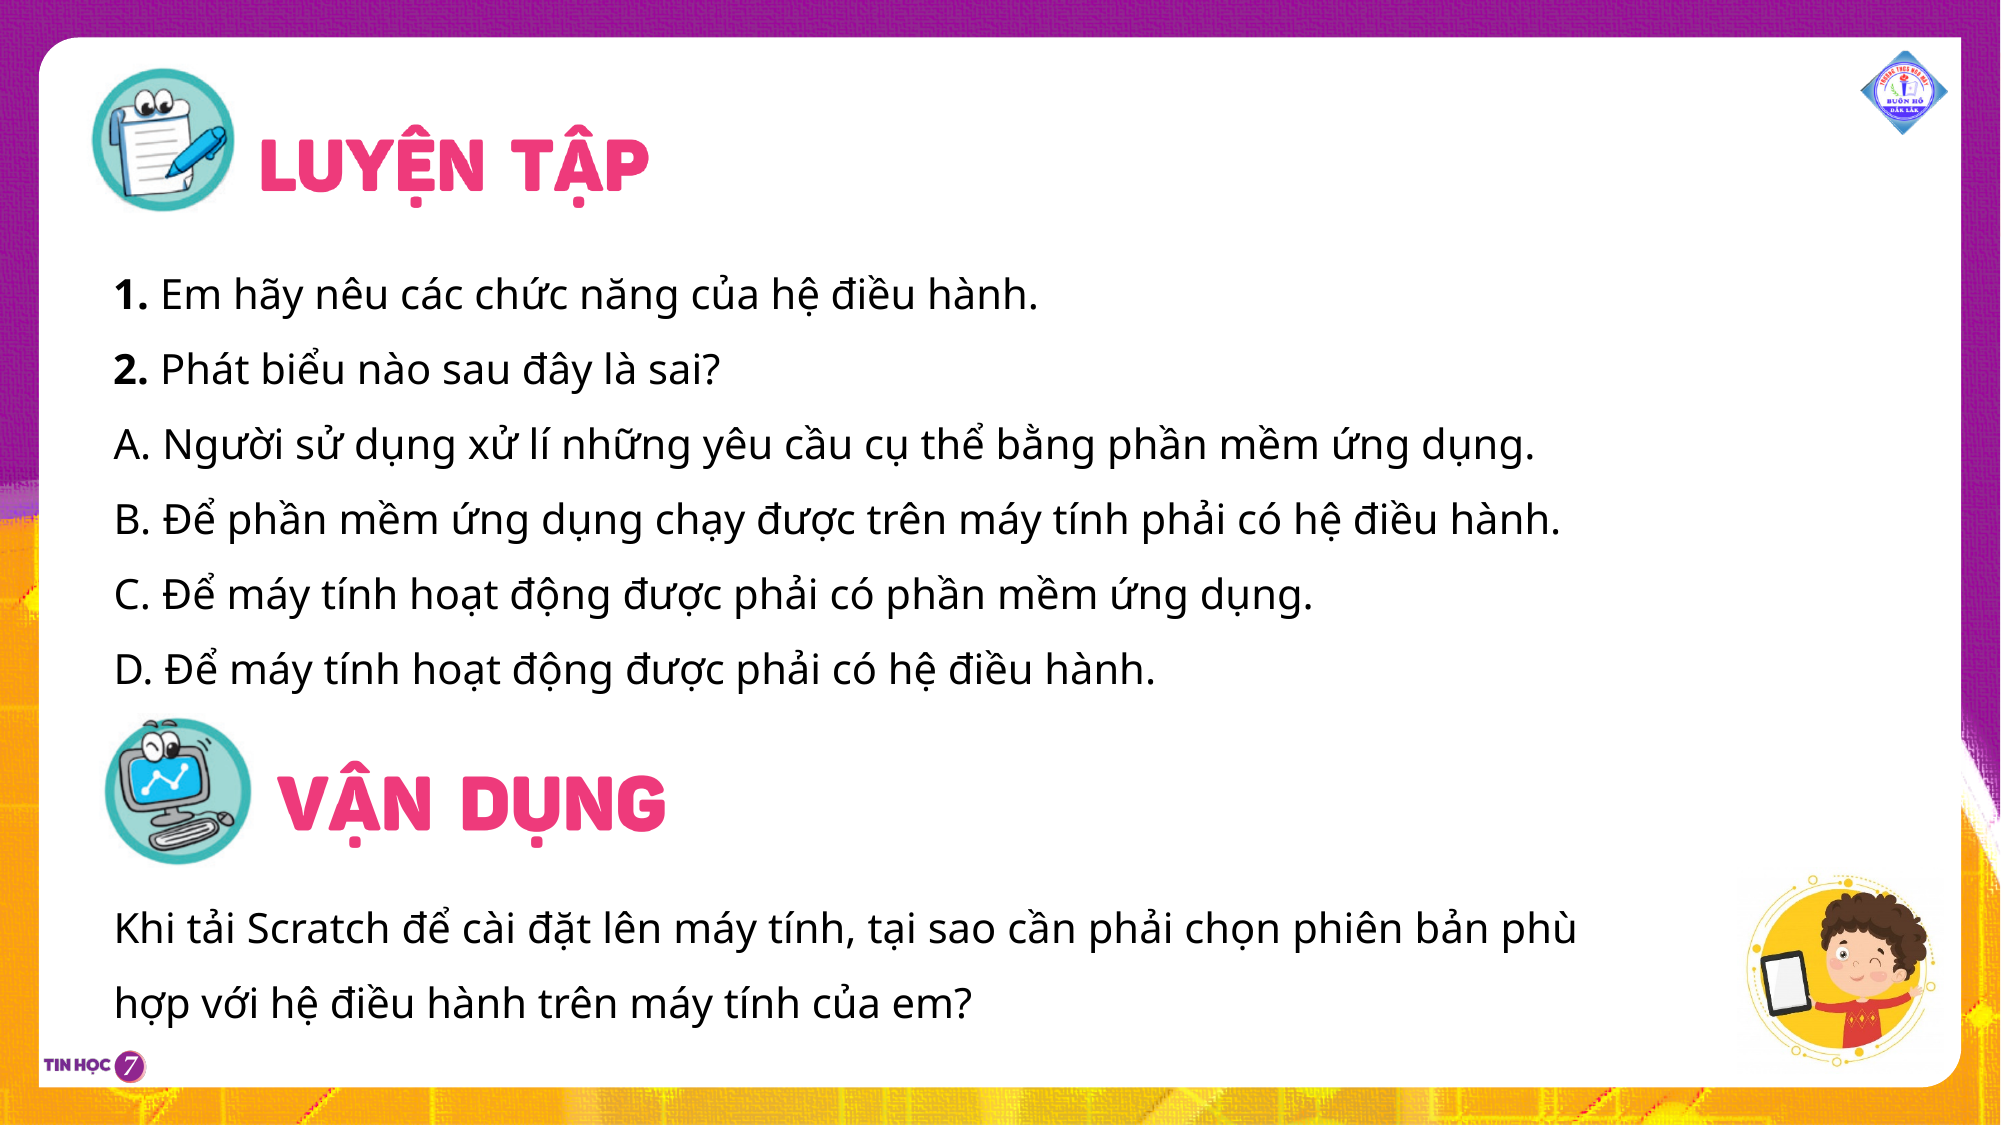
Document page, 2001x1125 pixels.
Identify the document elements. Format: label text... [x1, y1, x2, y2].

text_box Khi tải Scratch để cài đặt lên máy tính, tại sao cần phải chọn phiên bản phù hợp với hệ điều hành trên máy tính của em? [98, 870, 1594, 1035]
text_box 1. Em hãy nêu các chức năng của hệ điều hành. 2. Phát biểu nào sau đây là sai? A. Người sử dụng xử lí những yêu cầu cụ thể bằng phần mềm ứng dụng. B. Để phần mềm ứng dụng chạy được trên máy tính phải có hệ điều hành. C. Để máy tính hoạt động được phải có phần mềm ứng dụng. D. Để máy tính hoạt động được phải có hệ điều hành. [98, 235, 1904, 700]
picture [0, 0, 2001, 1125]
